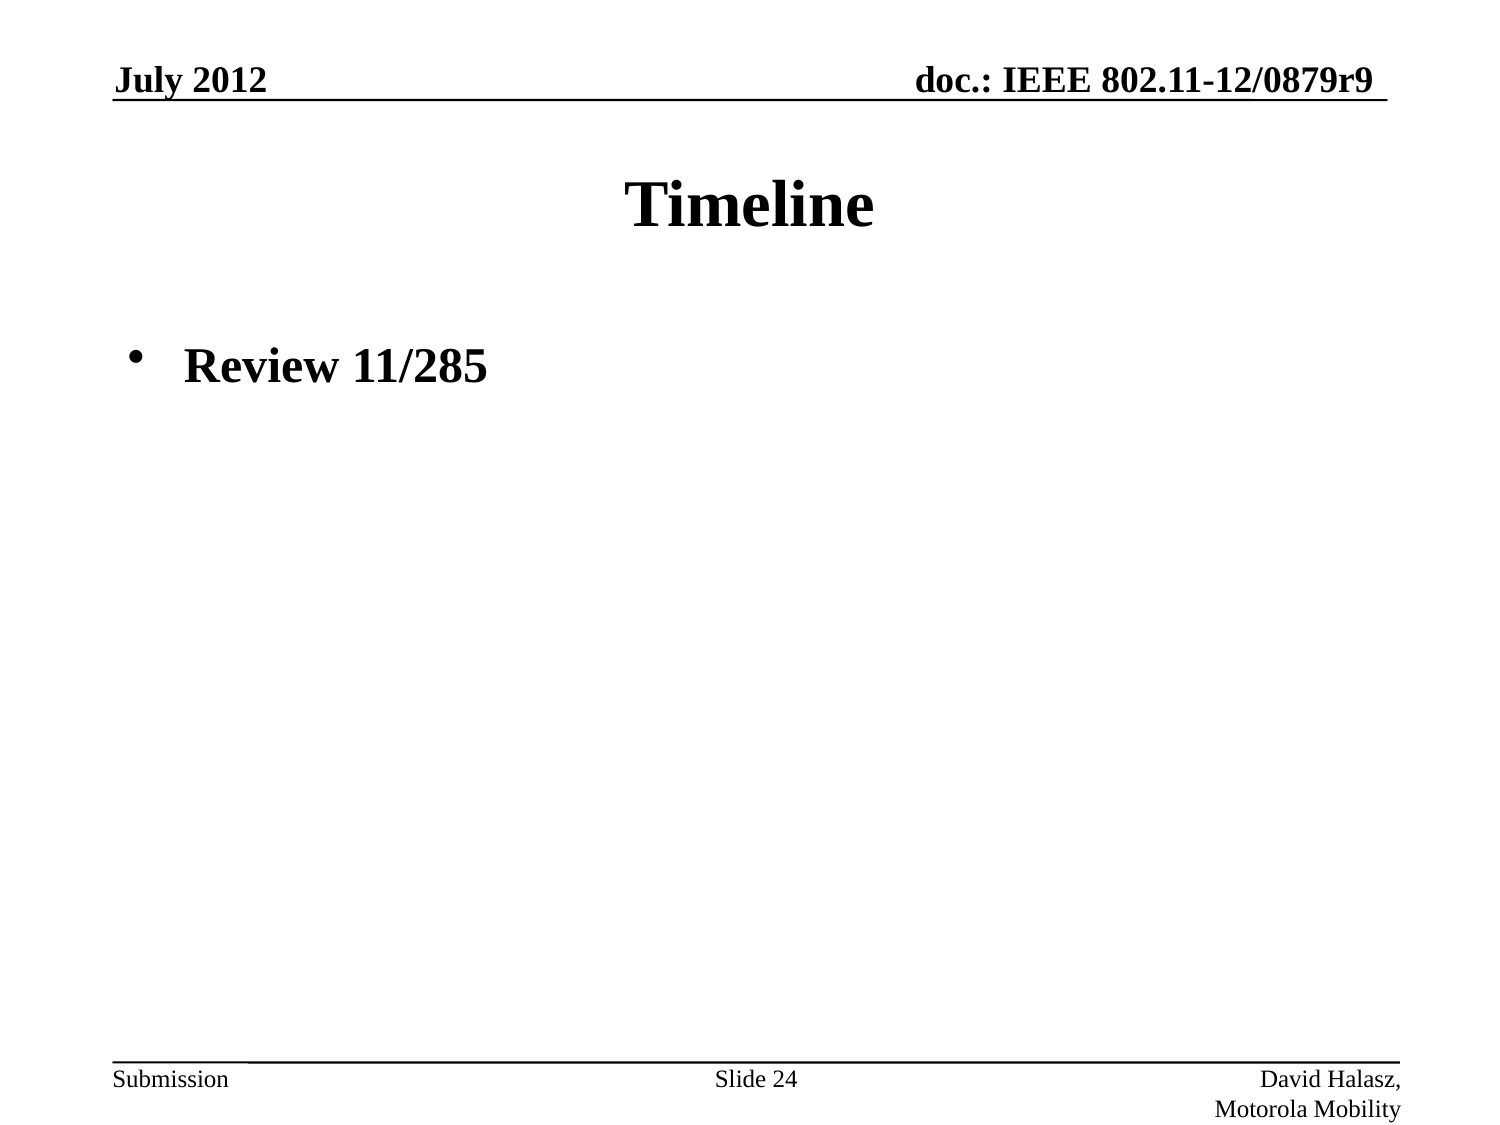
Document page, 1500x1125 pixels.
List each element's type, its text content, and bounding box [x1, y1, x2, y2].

footer David Halasz, Motorola Mobility [1185, 1061, 1402, 1093]
list Review 11/285 [112, 324, 1388, 1001]
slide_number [114, 54, 333, 101]
slide_number Slide 24 [712, 1061, 800, 1093]
title Timeline [112, 112, 1388, 288]
